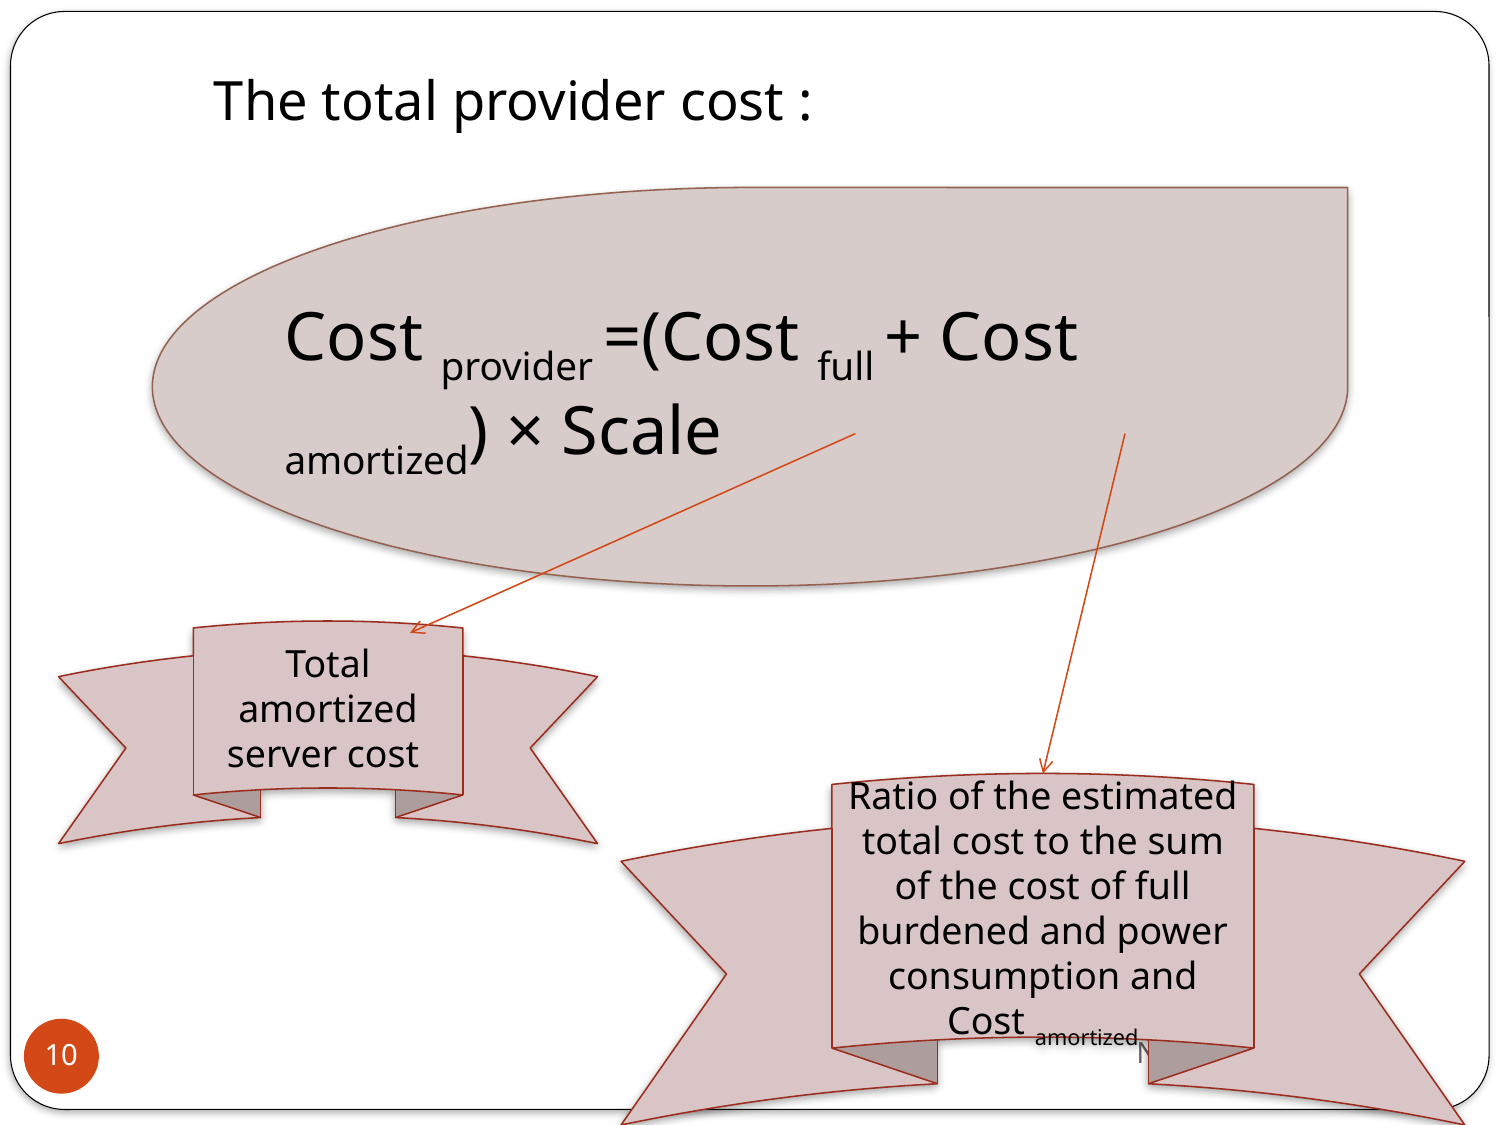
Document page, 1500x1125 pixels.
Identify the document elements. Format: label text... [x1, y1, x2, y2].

text_box Ratio of the estimated total cost to the sum of the cost of full burdened and power consumption and Cost amortized [620, 772, 1466, 1125]
list The total provider cost : [199, 58, 1430, 847]
text_box [151, 186, 1349, 550]
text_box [913, 562, 1255, 645]
text_box [863, 490, 1110, 584]
slide_number 10 [23, 1018, 99, 1094]
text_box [409, 433, 856, 633]
text_box Cost provider =(Cost full + Cost amortized) × Scale [269, 286, 1301, 490]
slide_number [1012, 1015, 1419, 1094]
text_box Total amortized server cost [57, 620, 599, 845]
